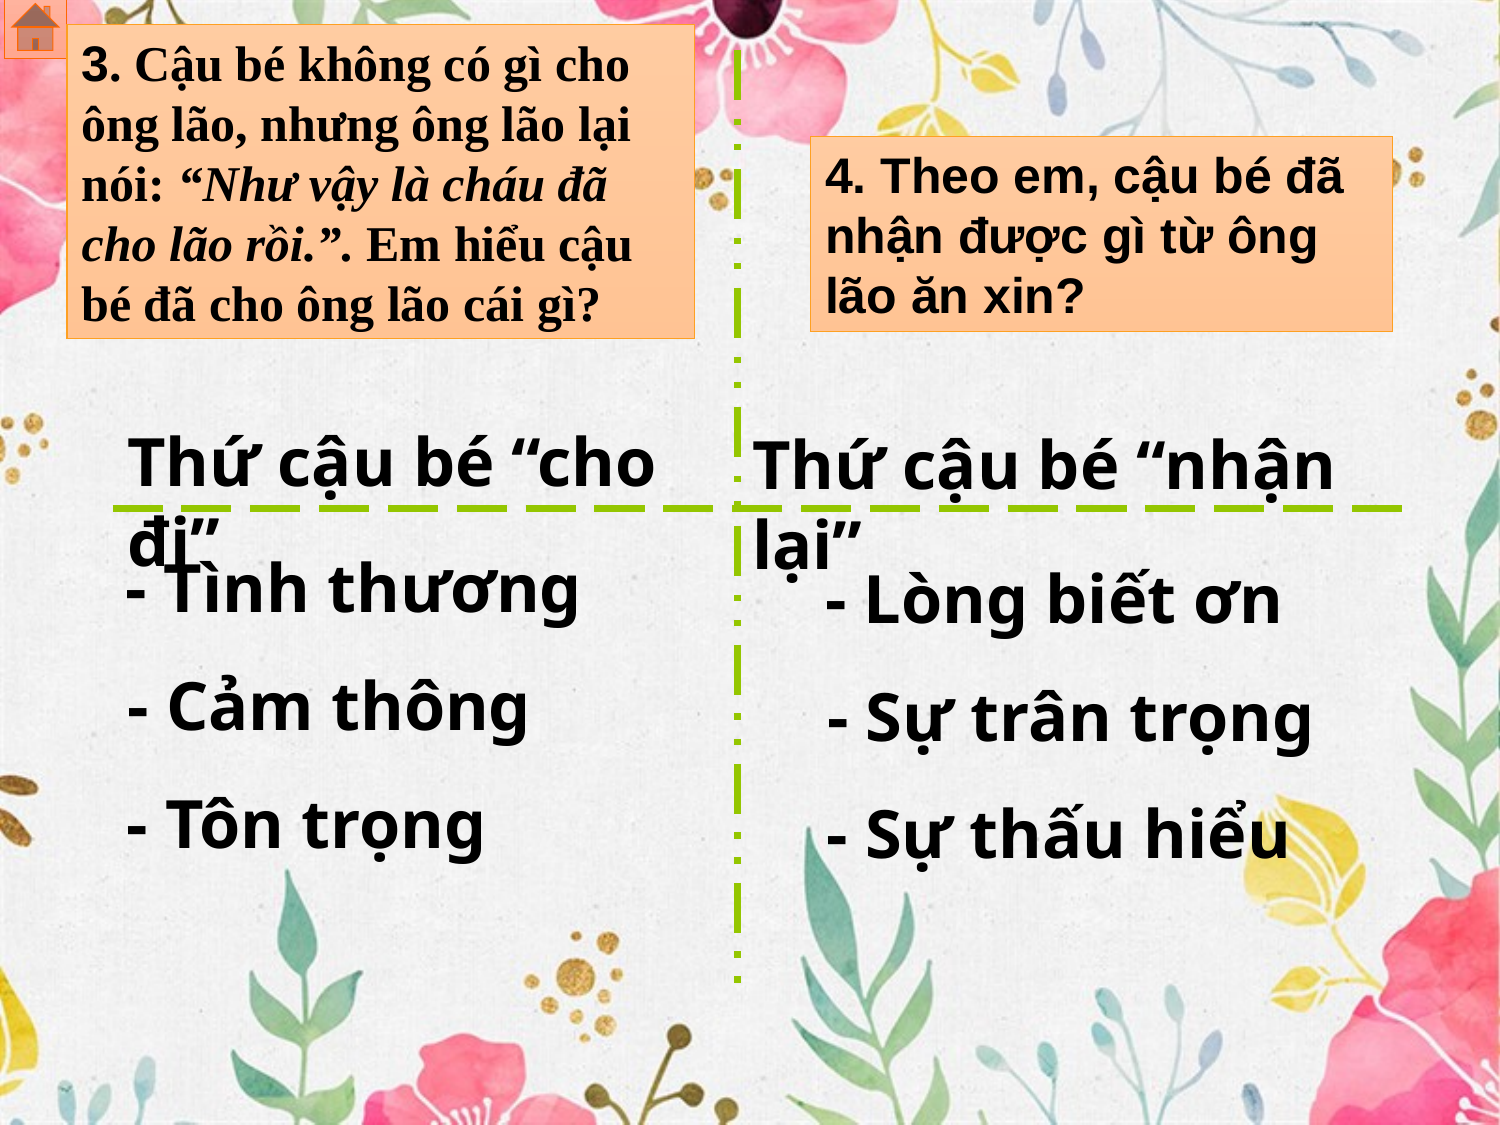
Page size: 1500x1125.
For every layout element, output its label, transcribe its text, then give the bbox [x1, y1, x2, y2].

picture [0, 0, 1500, 1125]
text_box 3. Cậu bé không có gì cho ông lão, nhưng ông lão lại nói: “Như vậy là cháu đã cho lão rồi.”. Em hiểu cậu bé đã cho ông lão cái gì? [66, 24, 695, 339]
text_box - Tôn trọng [111, 774, 712, 869]
text_box 4. Theo em, cậu bé đã nhận được gì từ ông lão ăn xin? [810, 136, 1393, 332]
text_box - Sự trân trọng [812, 667, 1413, 762]
text_box - Cảm thông [112, 656, 713, 752]
text_box - Sự thấu hiểu [811, 784, 1412, 880]
text_box - Tình thương [110, 538, 711, 634]
text_box Thứ cậu bé “cho đi” [112, 412, 713, 508]
text_box Thứ cậu bé “nhận lại” [738, 415, 1438, 590]
text_box - Lòng biết ơn [810, 549, 1411, 644]
text_box Thứ cậu bé “cho đi” [112, 509, 713, 588]
